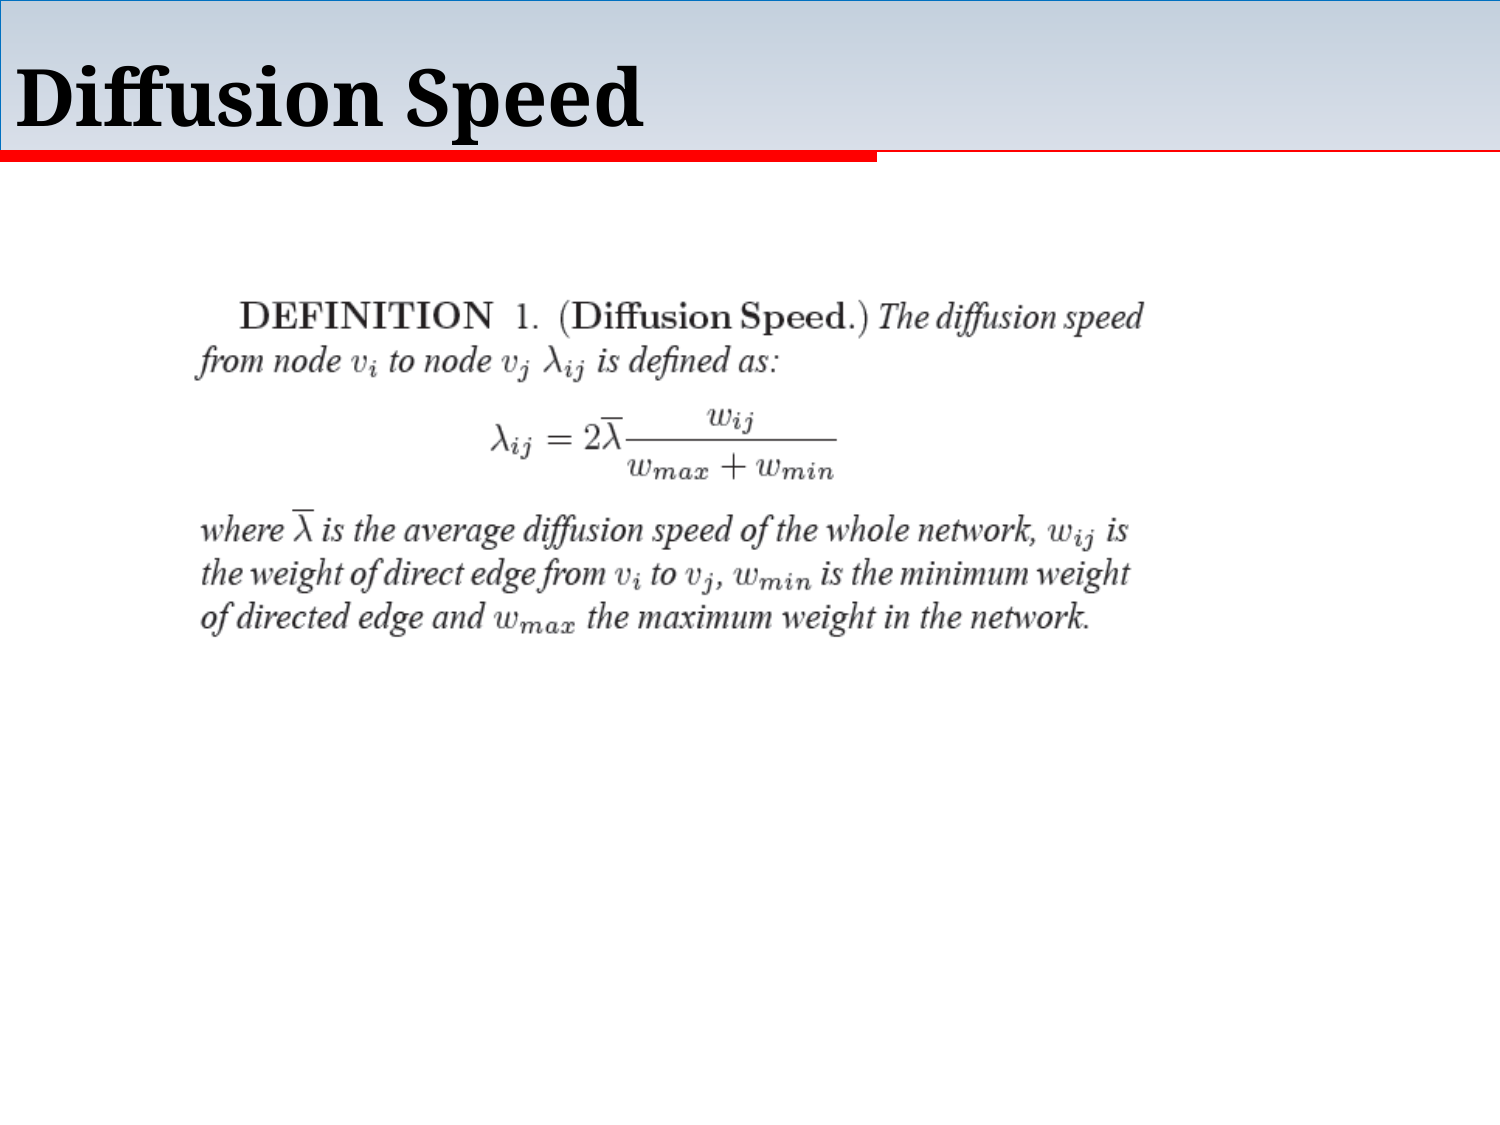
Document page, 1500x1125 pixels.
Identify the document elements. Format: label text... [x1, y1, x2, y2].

title Diffusion Speed [0, 0, 1500, 151]
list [187, 287, 1180, 684]
